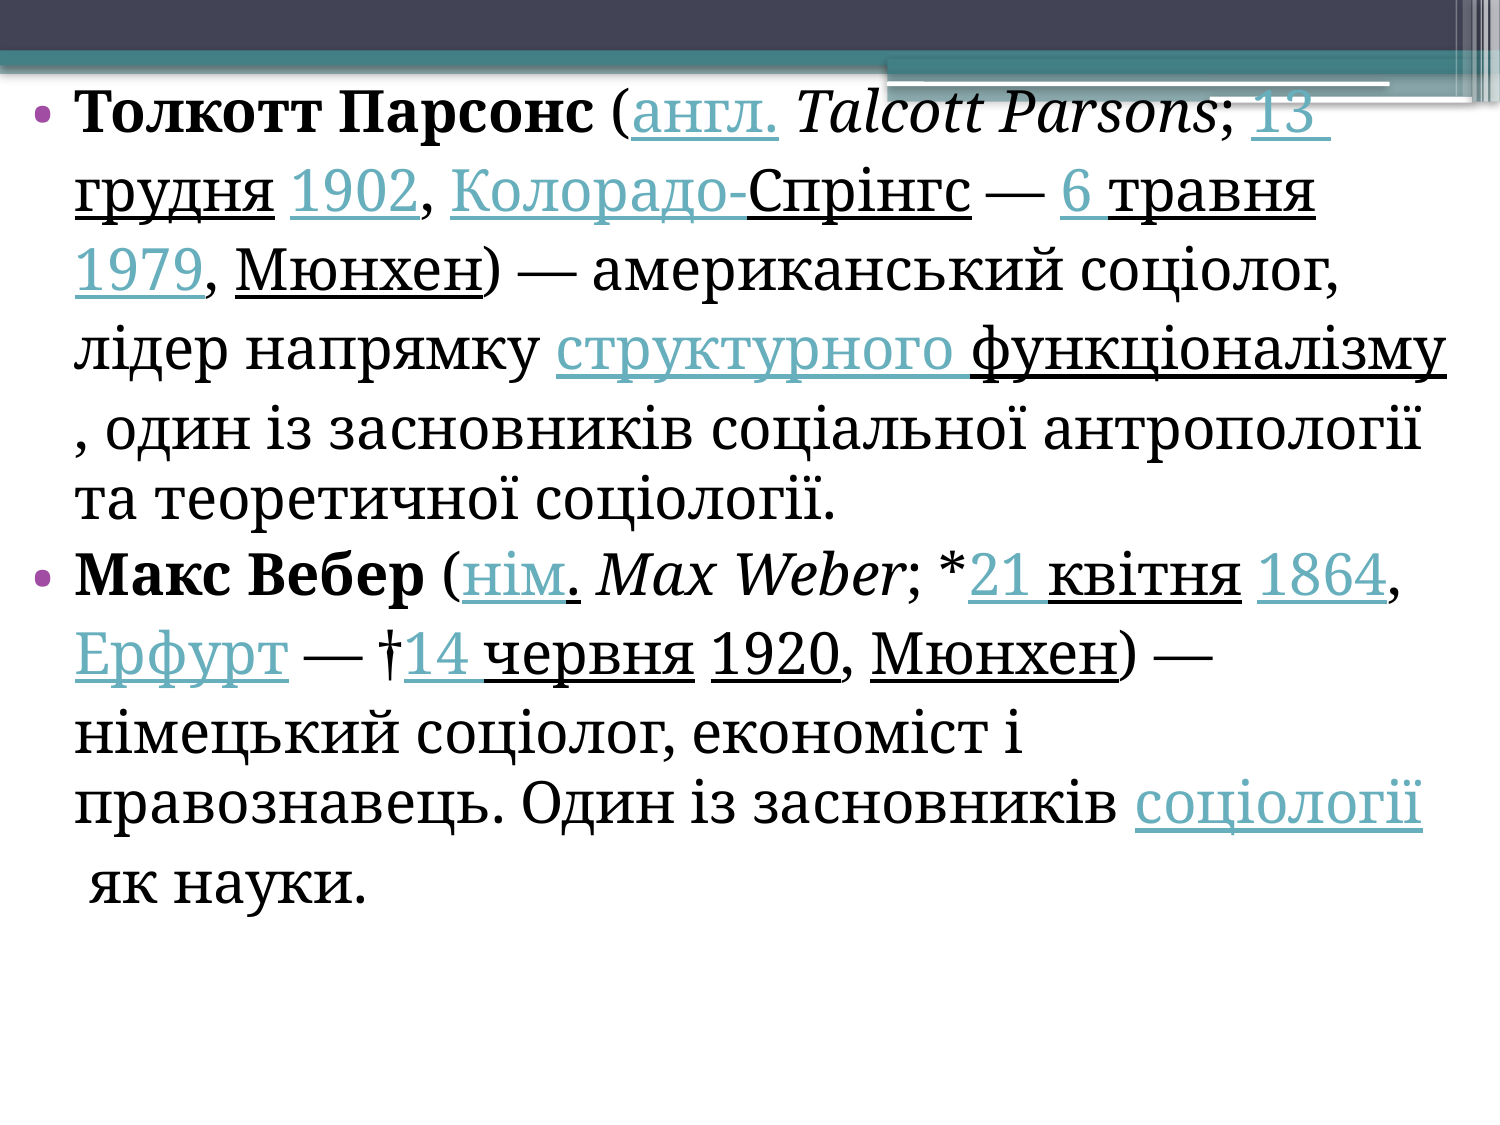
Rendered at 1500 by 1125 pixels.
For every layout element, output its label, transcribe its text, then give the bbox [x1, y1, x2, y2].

list Толкотт Парсонс (англ. Talcott Parsons; 13 грудня 1902, Колорадо-Спрінгс — 6 травня 1979, Мюнхен) — американський соціолог, лідер напрямку структурного функціоналізму, один із засновників соціальної антропології та теоретичної соціології. Макс Вебер (нім. Max Weber; *21 квітня 1864, Ерфурт — †14 червня 1920, Мюнхен) — німецький соціолог, економіст і правознавець. Один із засновників соціології як науки. [0, 66, 1471, 1125]
